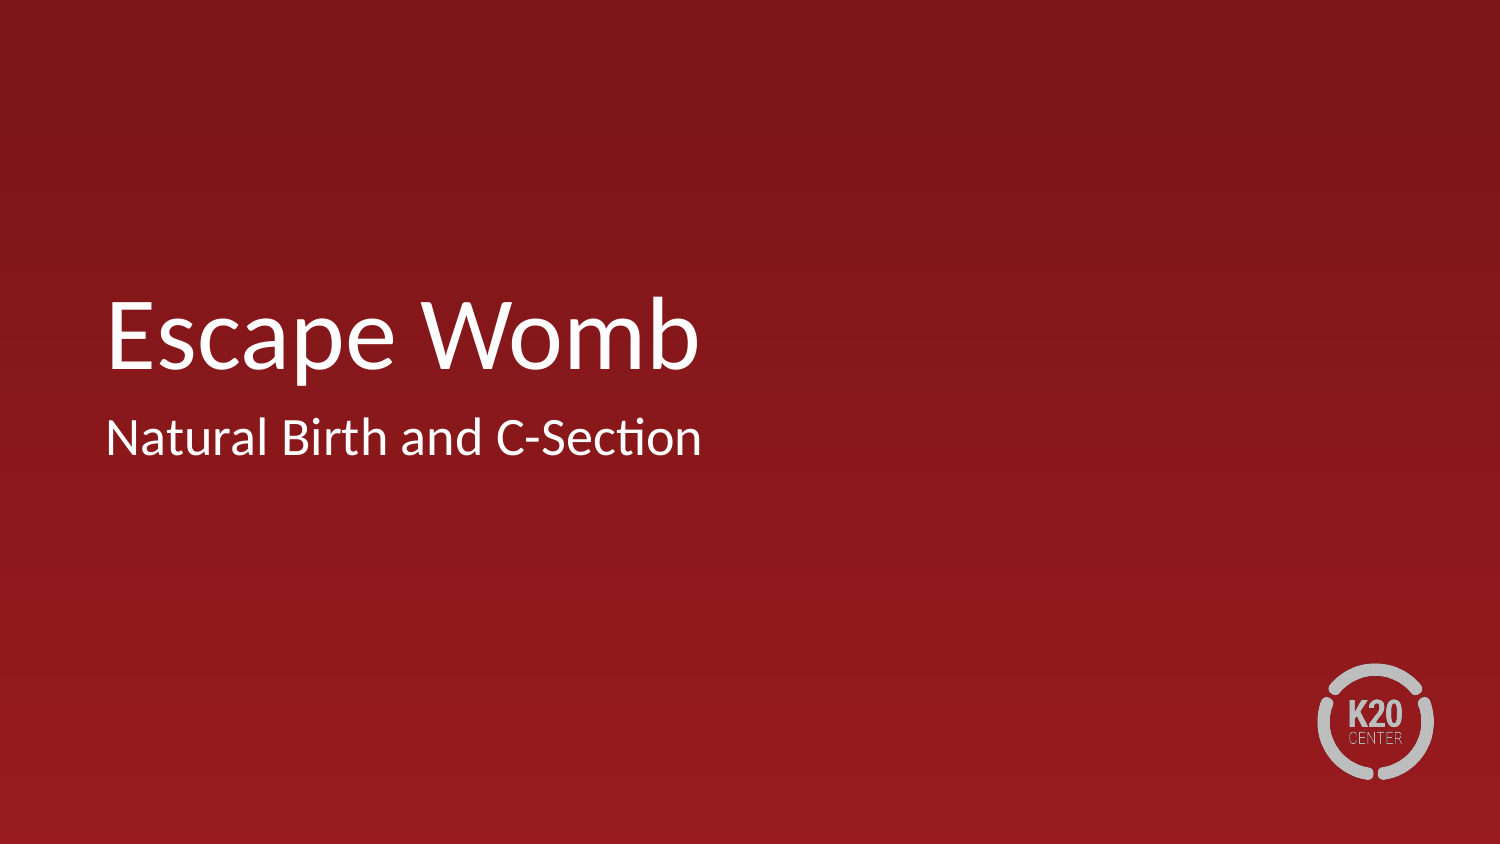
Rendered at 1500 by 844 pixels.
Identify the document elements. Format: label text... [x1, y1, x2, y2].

subtitle Natural Birth and C-Section [105, 393, 1395, 610]
picture [1300, 646, 1451, 797]
title Escape Womb [105, 165, 1394, 391]
